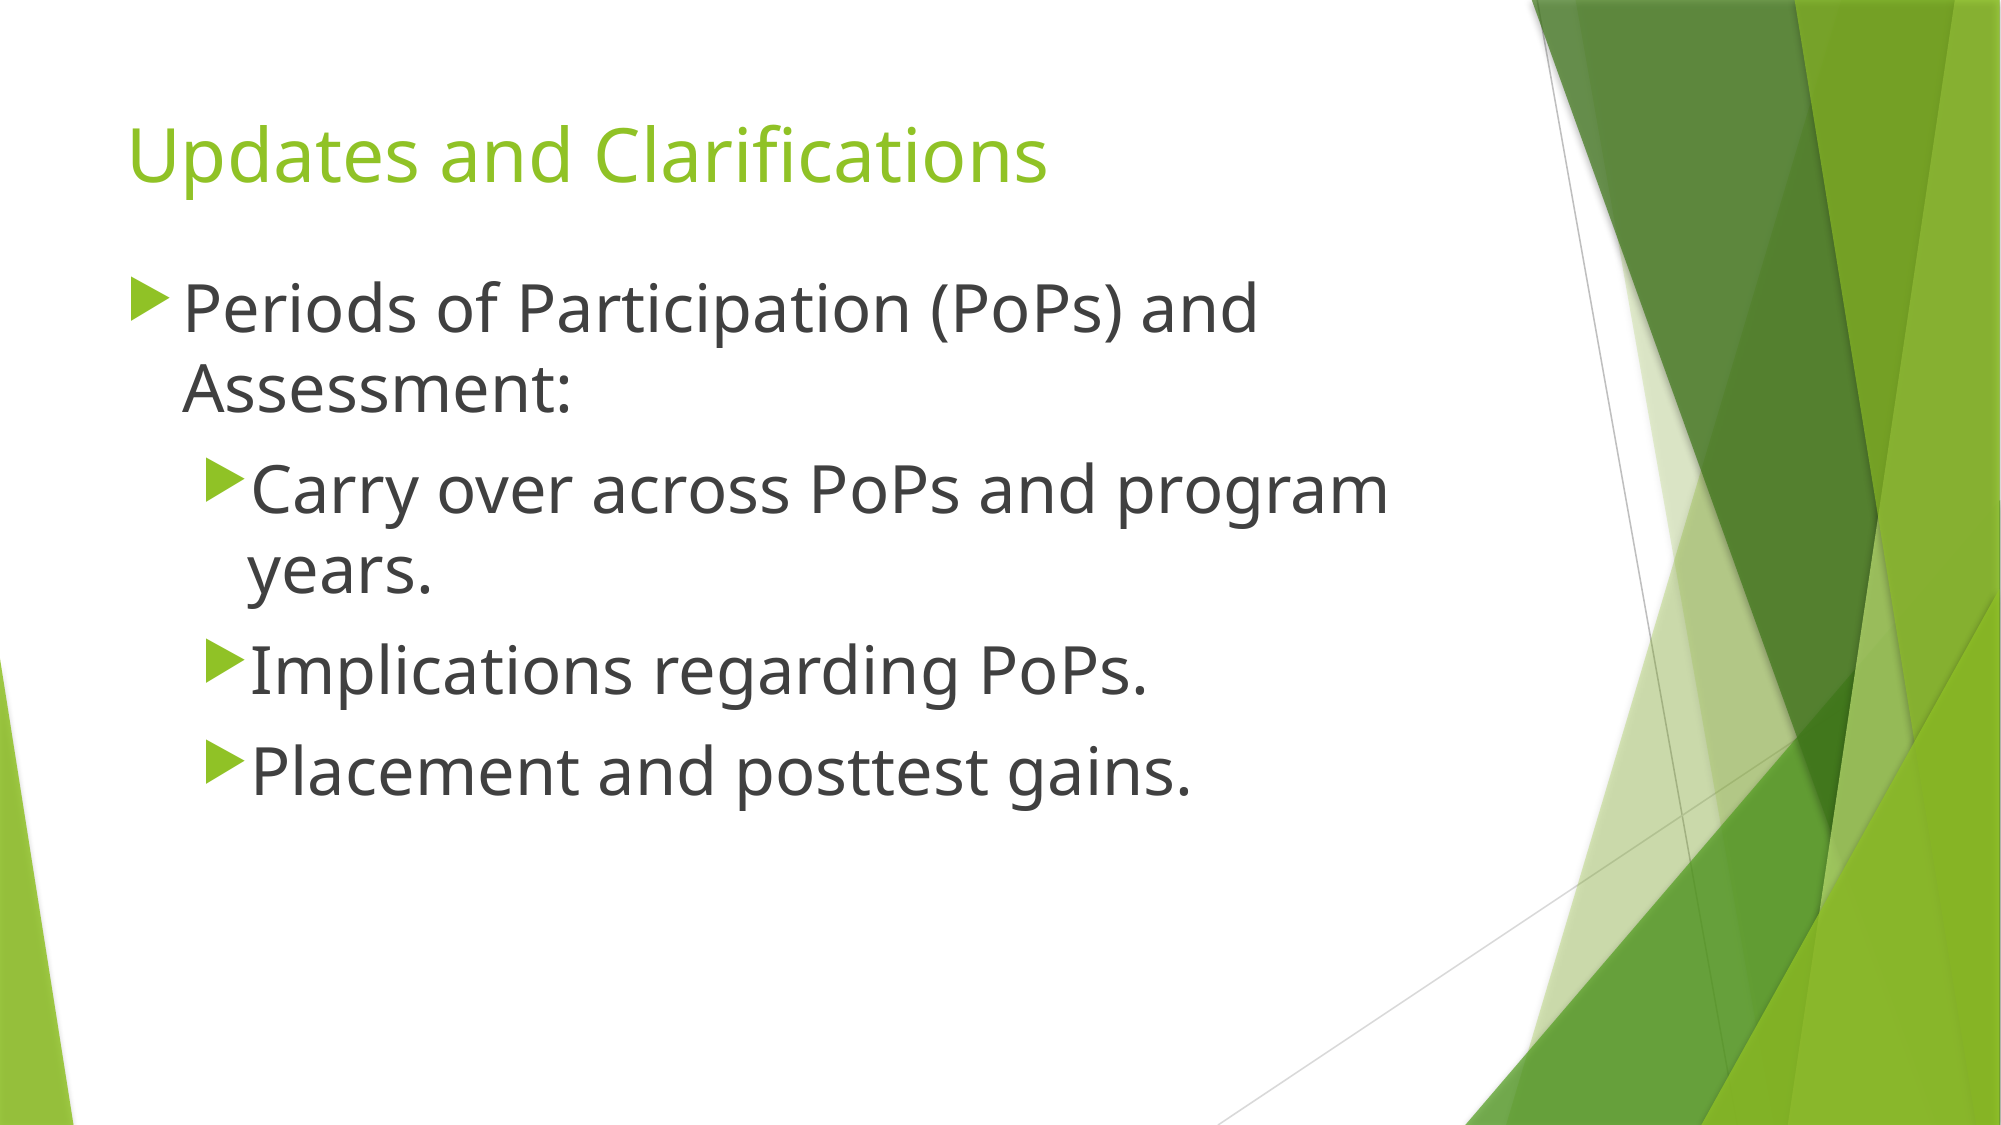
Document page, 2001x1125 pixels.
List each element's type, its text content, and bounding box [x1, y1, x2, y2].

list Periods of Participation (PoPs) and Assessment: Carry over across PoPs and program years. Implications regarding PoPs. Placement and posttest gains. [111, 258, 1522, 895]
title Updates and Clarifications [111, 99, 1522, 258]
